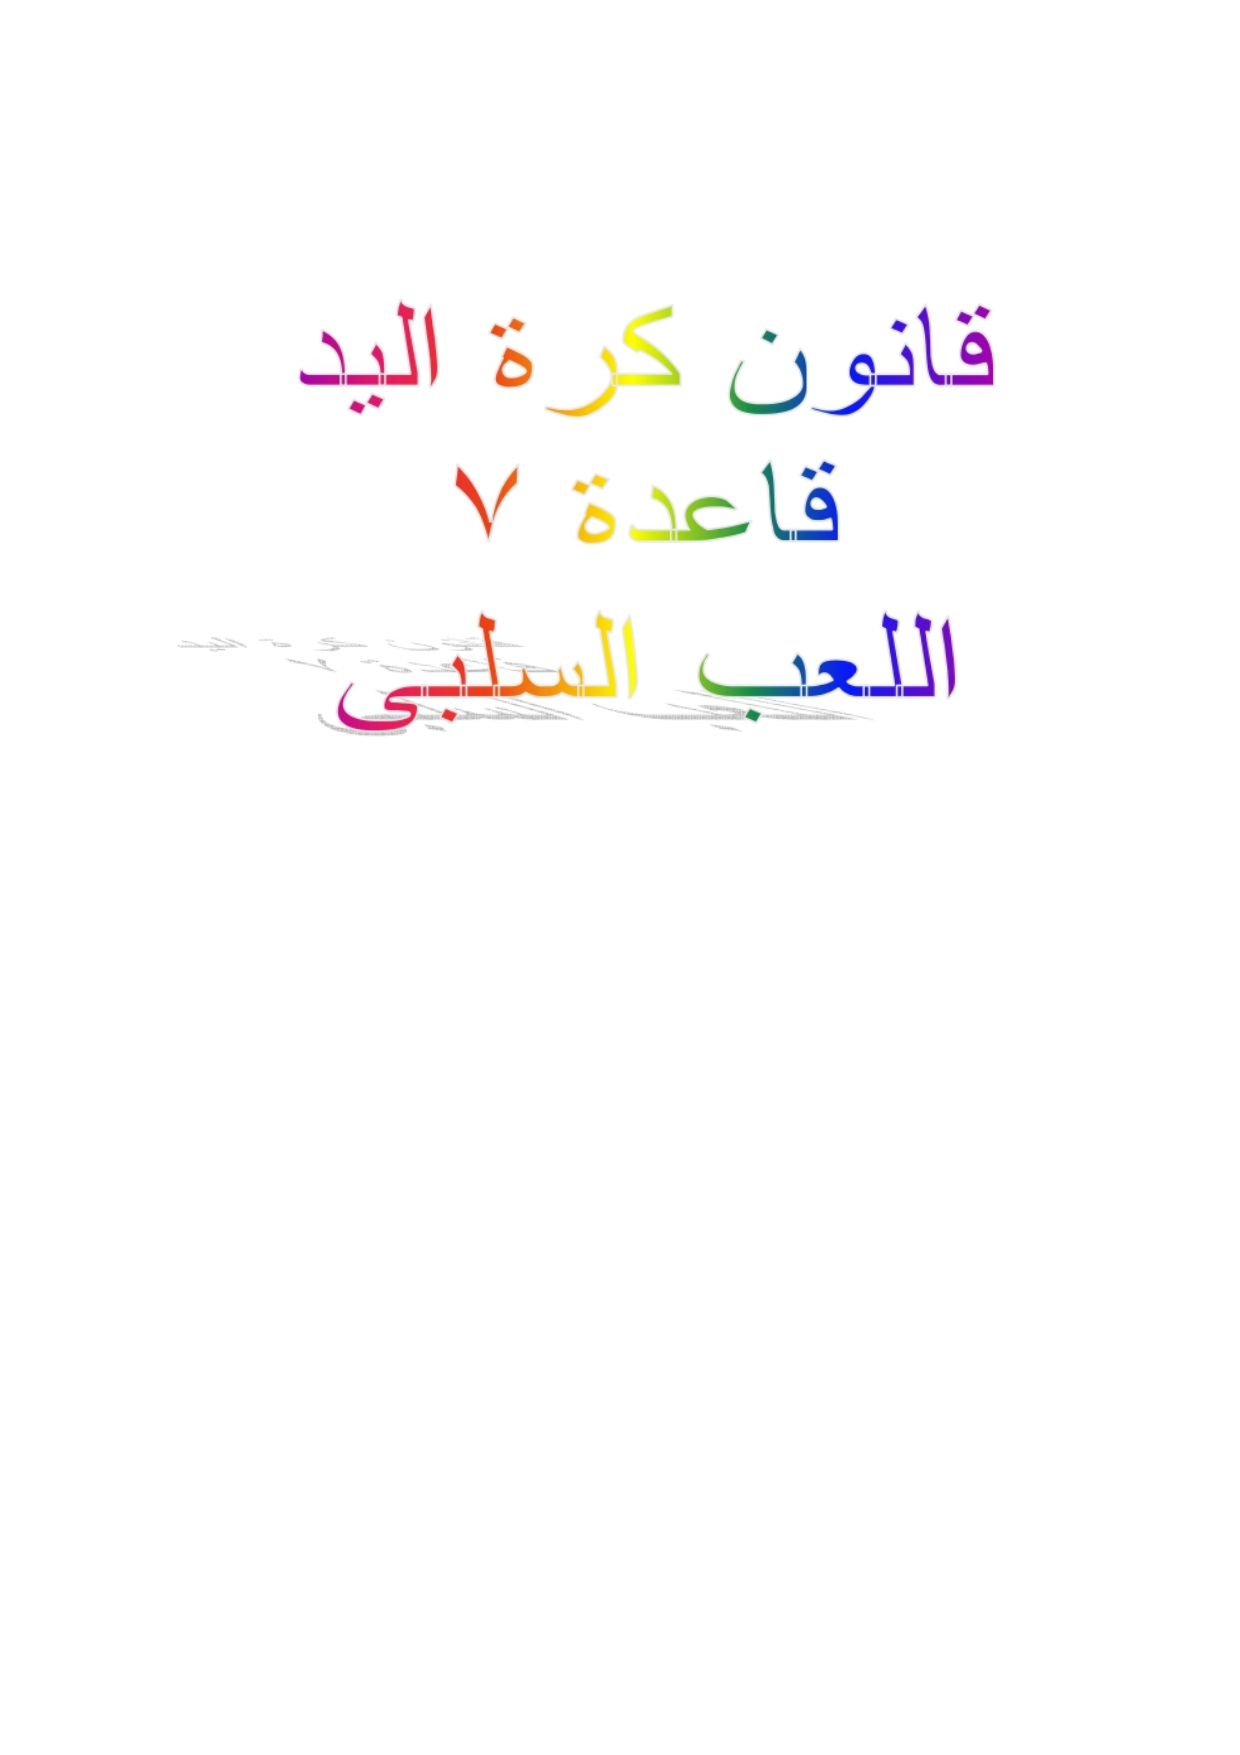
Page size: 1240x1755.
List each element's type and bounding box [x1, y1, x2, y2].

picture [625, 482, 753, 543]
picture [298, 298, 441, 418]
picture [542, 302, 682, 419]
picture [724, 300, 997, 418]
picture [257, 608, 959, 738]
picture [450, 460, 522, 543]
picture [758, 457, 843, 544]
picture [175, 635, 249, 653]
picture [568, 470, 619, 547]
picture [485, 314, 537, 393]
